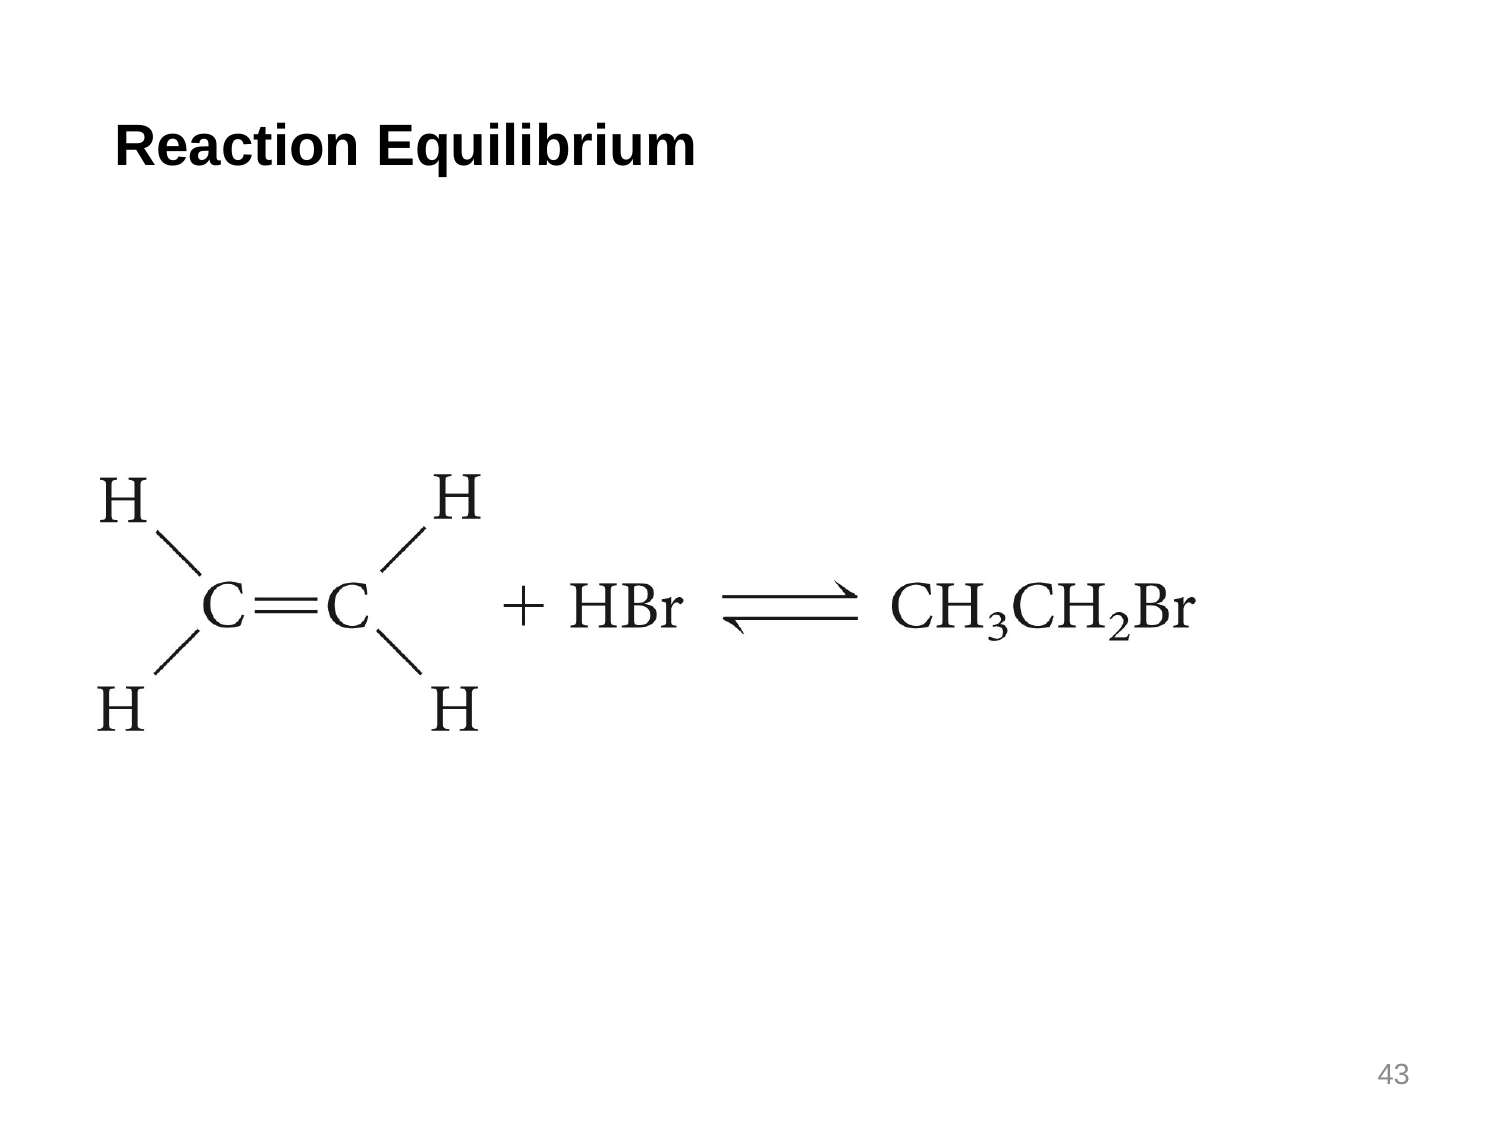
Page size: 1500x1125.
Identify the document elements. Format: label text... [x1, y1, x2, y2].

text_box Reaction Equilibrium [99, 99, 1300, 185]
picture [74, 462, 1213, 755]
slide_number 43 [1074, 1042, 1425, 1103]
